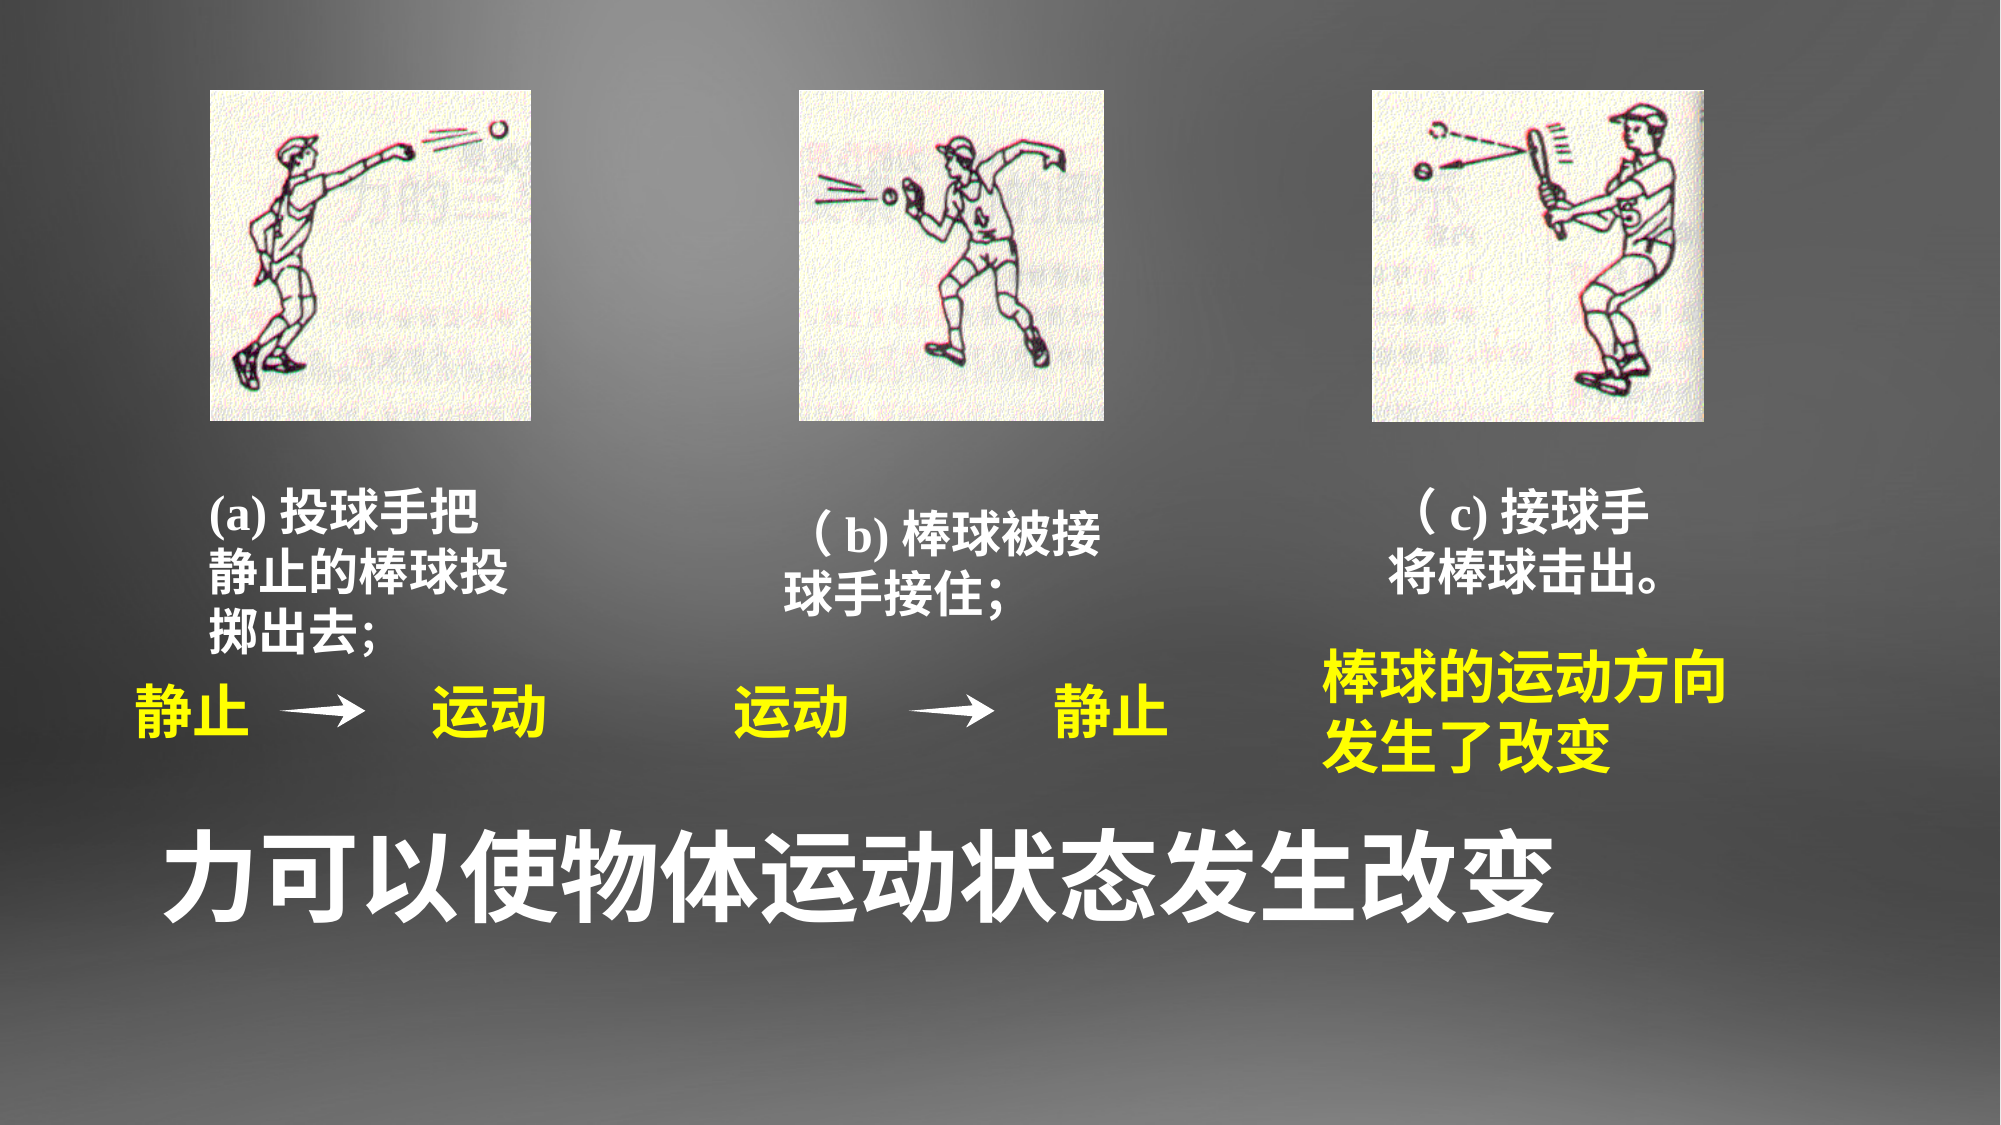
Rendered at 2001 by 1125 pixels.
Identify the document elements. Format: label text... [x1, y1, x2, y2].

text_box 运动 [416, 668, 564, 753]
text_box [908, 692, 997, 730]
text_box 运动 [718, 668, 885, 753]
text_box [279, 692, 368, 730]
text_box 力可以使物体运动状态发生改变 [144, 807, 1921, 943]
text_box 静止 [119, 668, 280, 753]
picture [0, 0, 2001, 1125]
text_box 棒球的运动方向发生了改变 [1306, 633, 1770, 788]
text_box (a)投球手把静止的棒球投掷出去； [194, 473, 531, 669]
text_box （c)接球手将棒球击出。 [1372, 473, 1704, 609]
text_box （b)棒球被接球手接住； [768, 495, 1135, 630]
text_box 静止 [1038, 668, 1199, 753]
